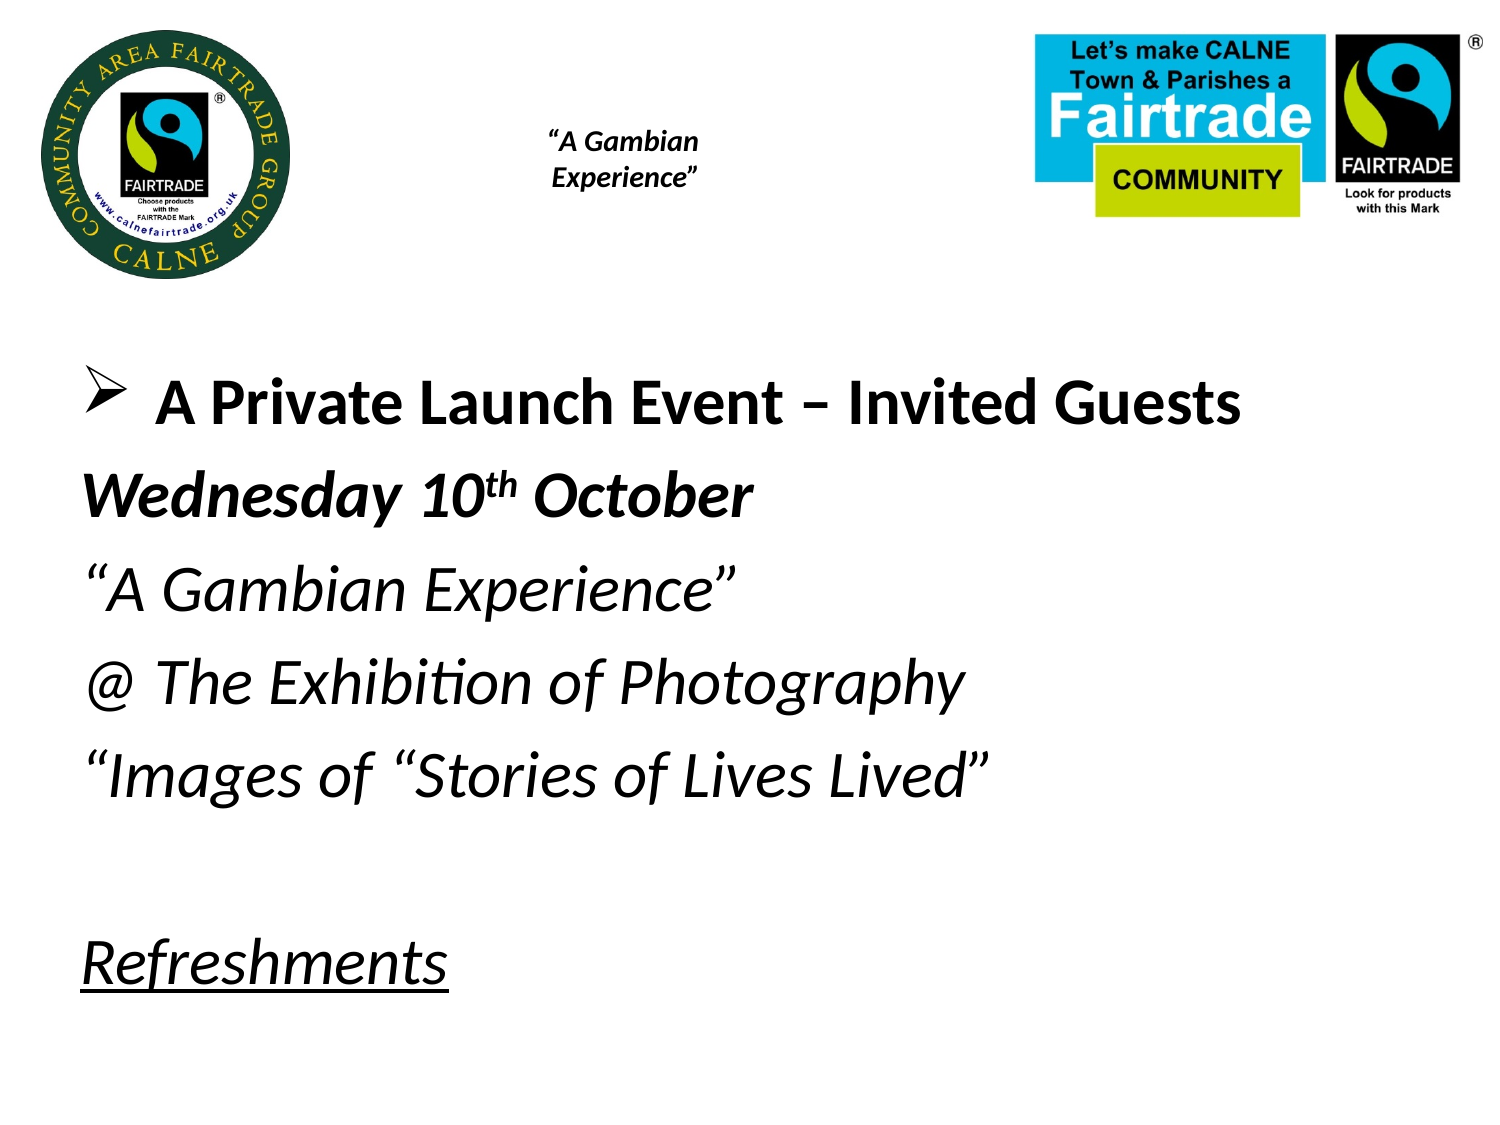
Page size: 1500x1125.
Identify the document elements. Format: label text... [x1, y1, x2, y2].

title “A Gambian Experience” [336, 113, 916, 202]
subtitle A Private Launch Event – Invited Guests Wednesday 10th October “A Gambian Experience” @ The Exhibition of Photography “Images of “Stories of Lives Lived” Refreshments [64, 349, 1400, 1071]
picture [41, 30, 290, 279]
picture [1033, 31, 1483, 219]
